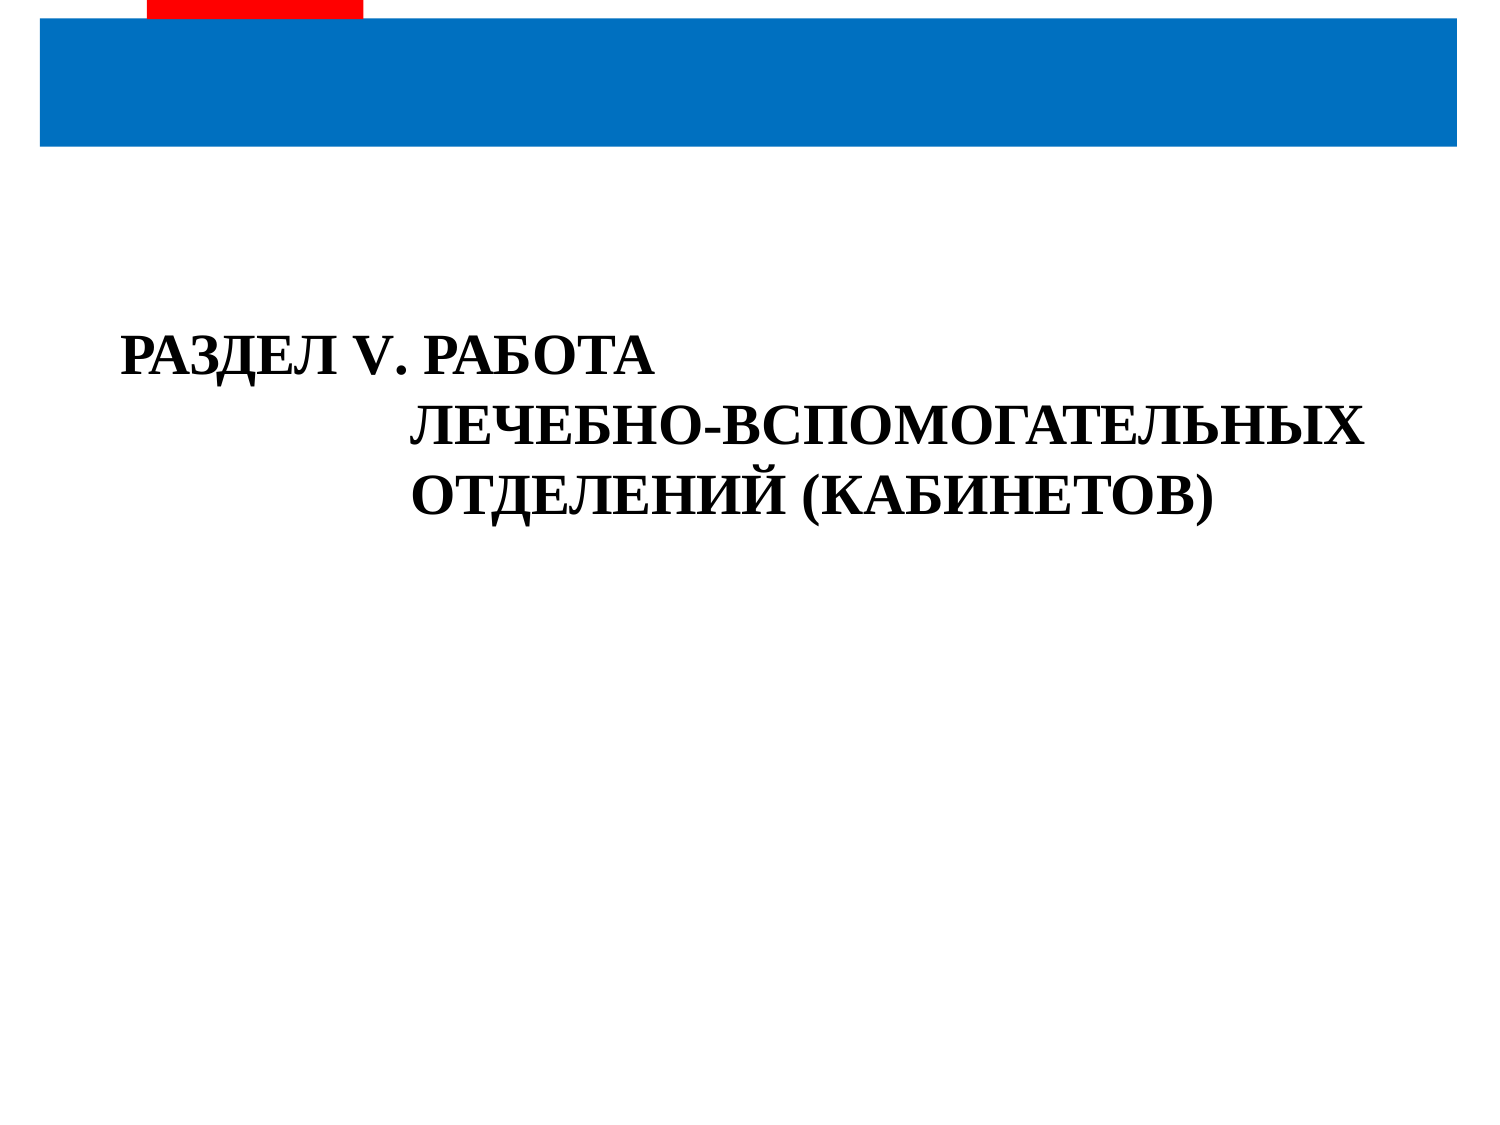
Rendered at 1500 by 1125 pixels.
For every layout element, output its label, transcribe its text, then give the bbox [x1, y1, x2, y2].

text_box [38, 16, 1459, 149]
text_box [145, 0, 365, 21]
text_box РАЗДЕЛ V. РАБОТА ЛЕЧЕБНО-ВСПОМОГАТЕЛЬНЫХ ОТДЕЛЕНИЙ (КАБИНЕТОВ) [62, 287, 1425, 625]
